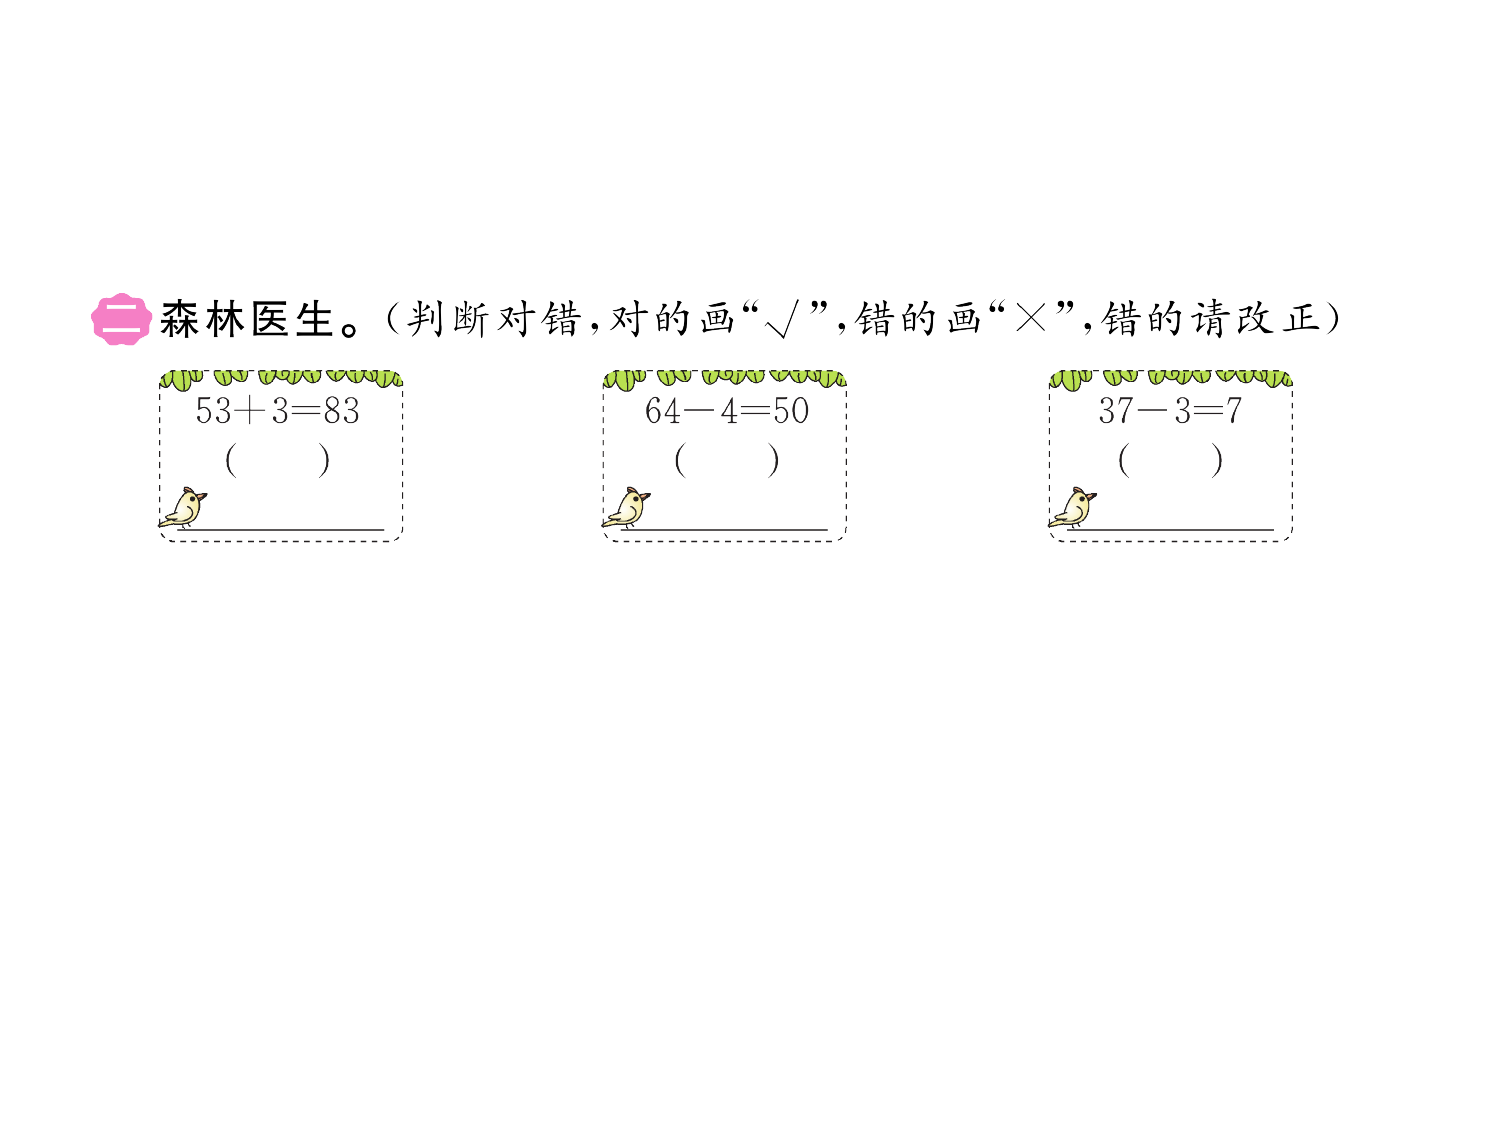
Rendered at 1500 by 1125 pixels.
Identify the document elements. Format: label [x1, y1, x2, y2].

picture [88, 267, 1483, 559]
